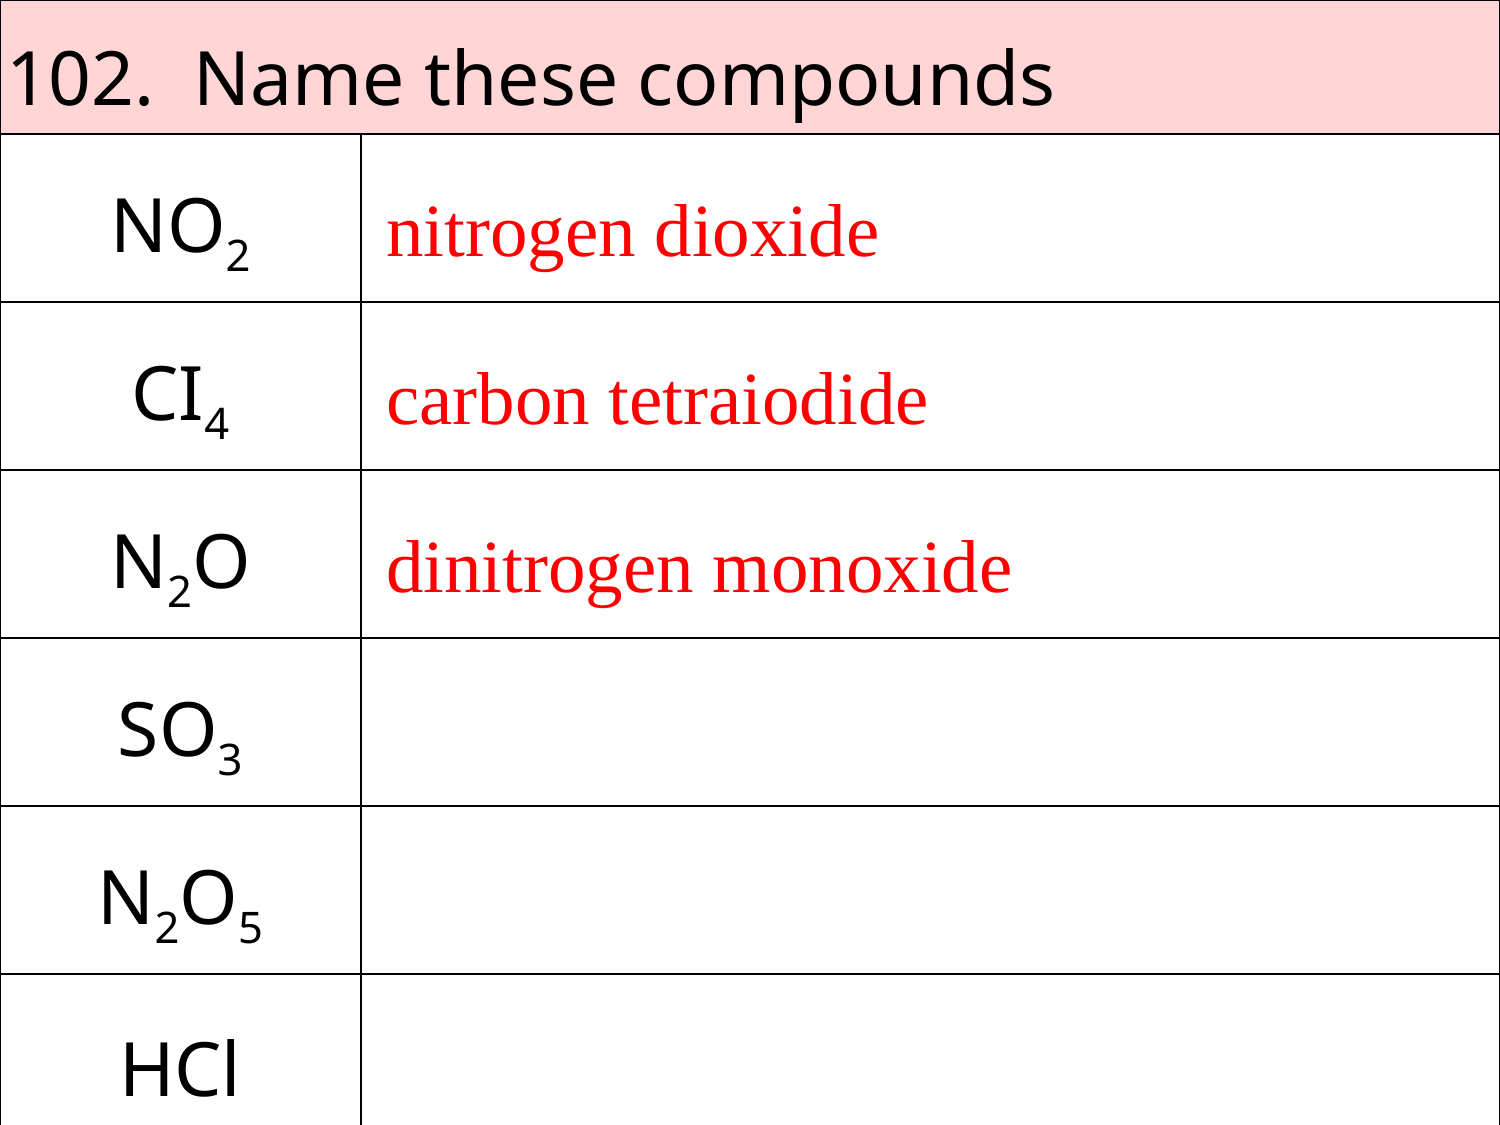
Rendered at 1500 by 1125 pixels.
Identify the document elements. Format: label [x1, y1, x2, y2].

table_cell [362, 975, 1499, 1125]
text_box [262, 436, 1388, 981]
table_cell [1, 471, 262, 637]
table_cell [1, 639, 262, 805]
table_header [1, 1, 1499, 133]
table_cell [1388, 639, 1499, 805]
table_cell [1388, 807, 1499, 973]
table_cell [362, 135, 1499, 301]
table_cell [1, 807, 262, 973]
table_cell [1388, 471, 1499, 637]
table_cell [362, 303, 1499, 469]
table_cell [1, 975, 360, 1125]
table_cell [1, 135, 360, 301]
table_cell [1, 303, 360, 469]
